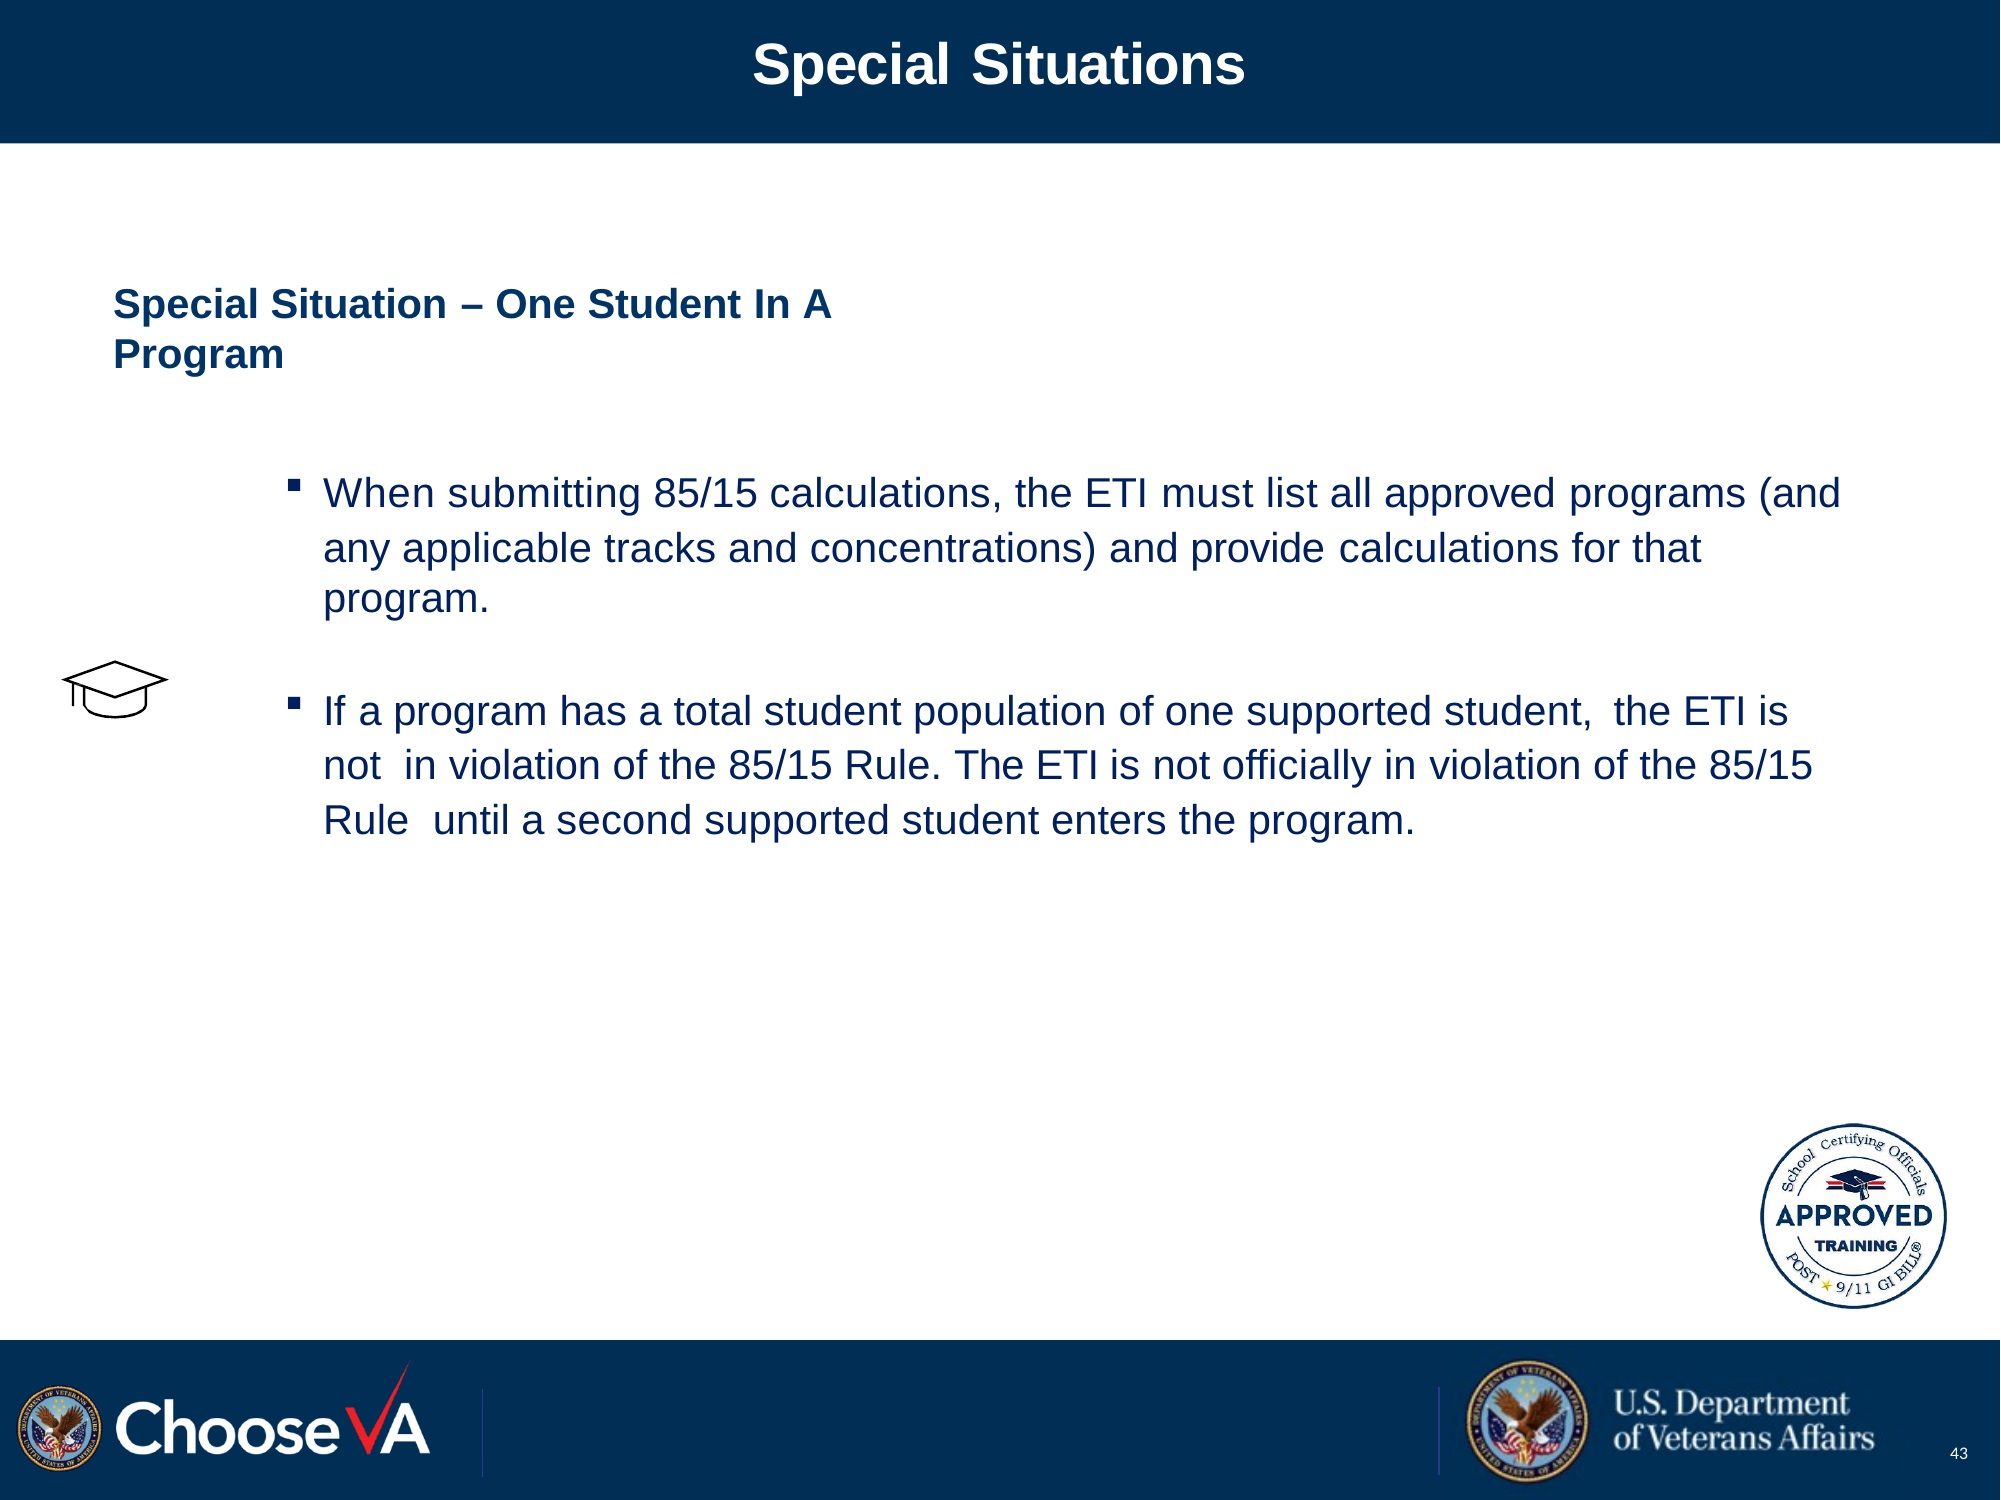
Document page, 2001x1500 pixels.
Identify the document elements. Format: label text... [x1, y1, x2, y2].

text_box [61, 660, 169, 719]
picture [1760, 1123, 1947, 1309]
picture [1449, 1348, 1919, 1500]
text_box When submitting 85/15 calculations, the ETI must list all approved programs (and any applicable tracks and concentrations) and provide calculations for that program. If a program has a total student population of one supported student, the ETI is not in violation of the 85/15 Rule. The ETI is not officially in violation of the 85/15 Rule until a second supported student enters the program. [282, 458, 1868, 844]
text_box Special Situation – One Student In A Program [110, 274, 1016, 377]
slide_number 43 [1943, 1443, 1979, 1500]
picture [16, 1359, 430, 1472]
title Special Situations [750, 24, 1251, 278]
